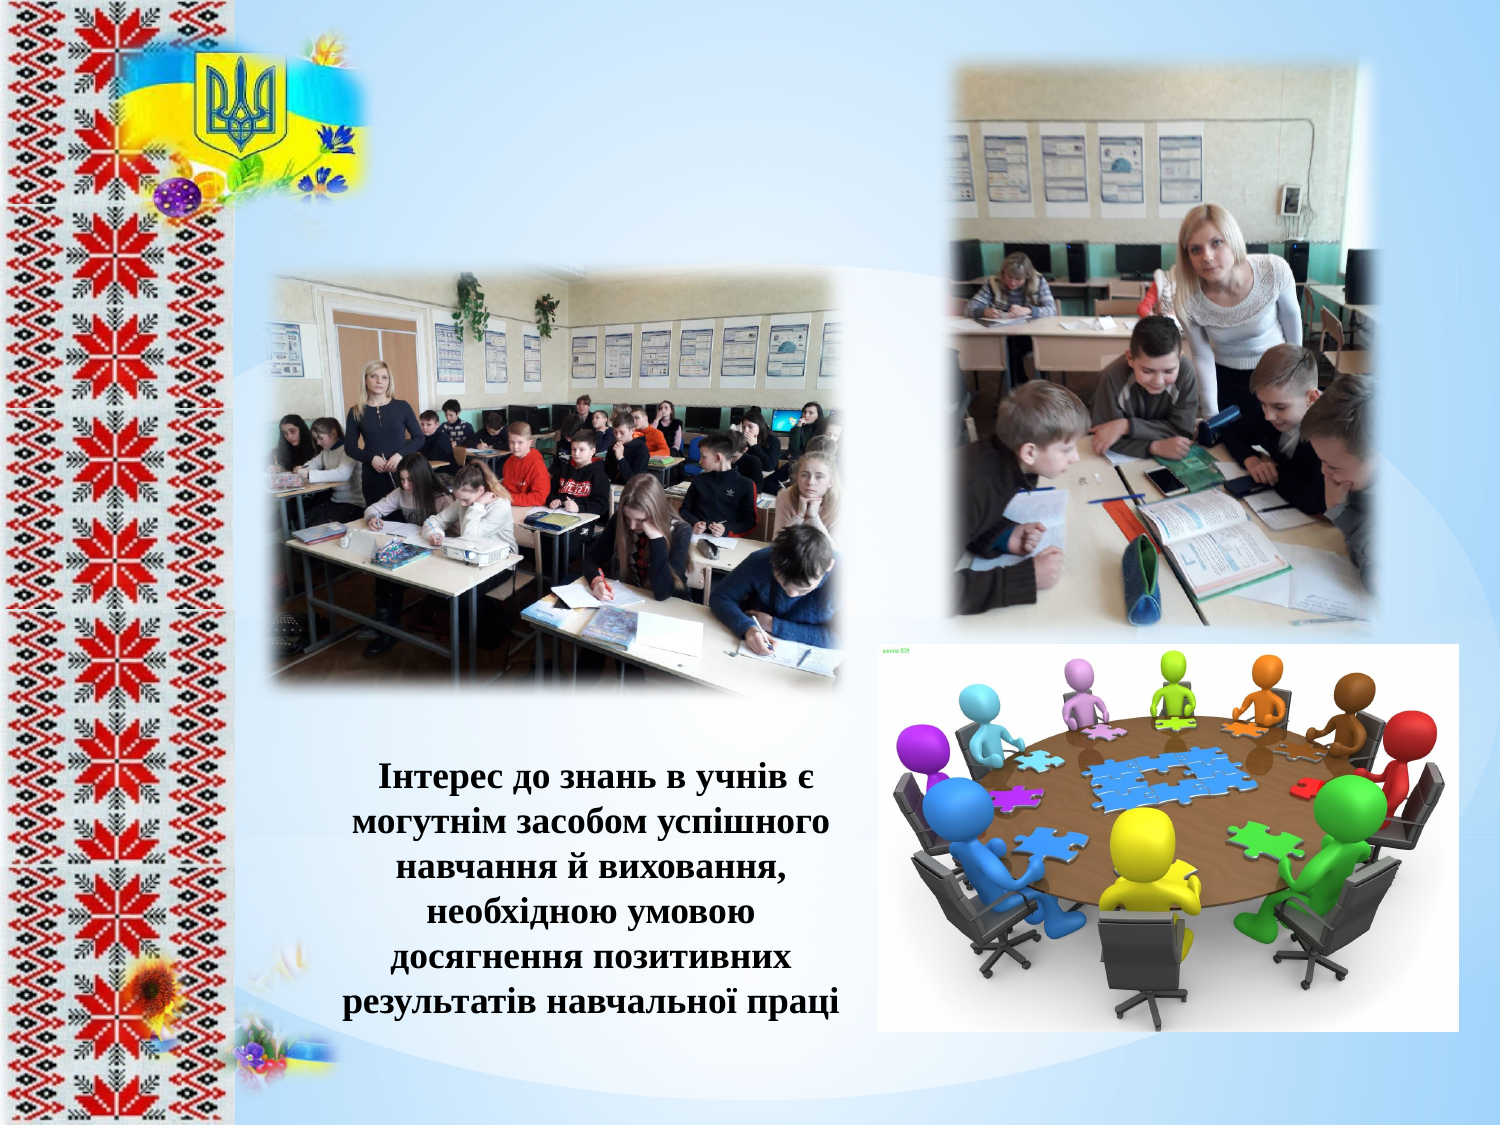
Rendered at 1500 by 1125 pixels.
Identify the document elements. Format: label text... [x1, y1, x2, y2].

picture [90, 839, 378, 1125]
picture [878, 46, 1460, 1032]
picture [102, 0, 379, 252]
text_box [0, 0, 235, 1125]
picture [257, 257, 849, 702]
text_box Інтерес до знань в учнів є могутнім засобом успішного навчання й виховання, необхідною умовою досягнення позитивних результатів навчальної праці [325, 743, 857, 1028]
